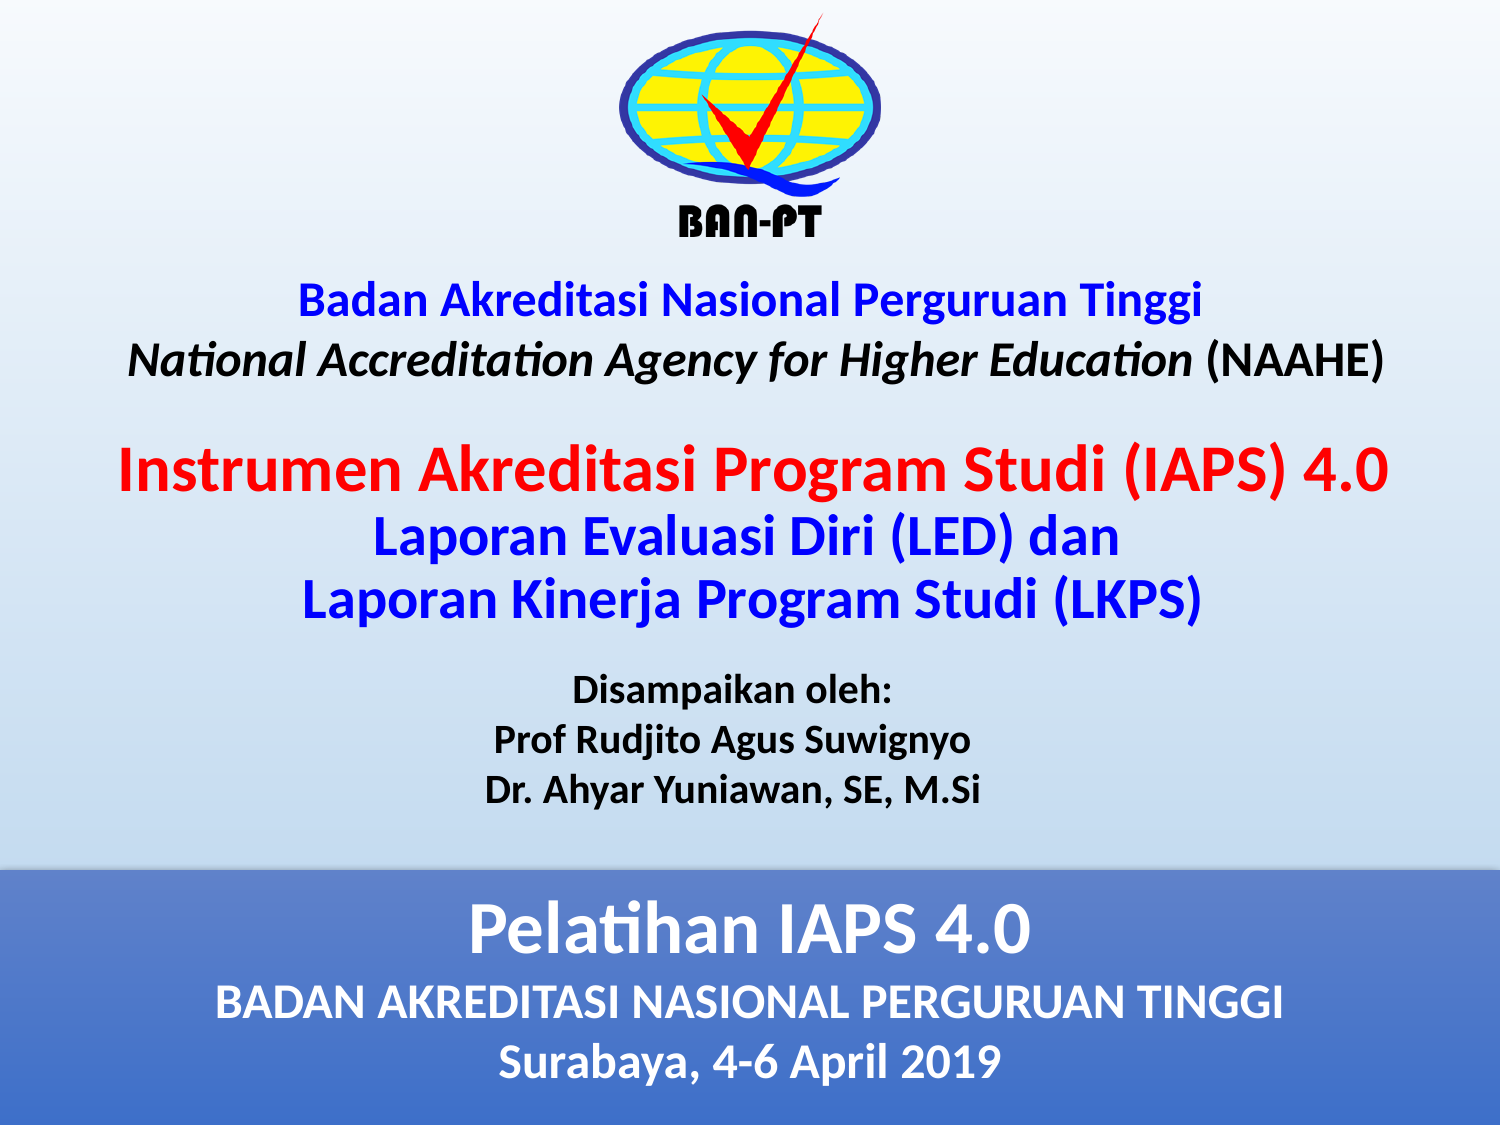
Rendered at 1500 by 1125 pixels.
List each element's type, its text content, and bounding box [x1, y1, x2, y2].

text_box Disampaikan oleh: Prof Rudjito Agus Suwignyo Dr. Ahyar Yuniawan, SE, M.Si [112, 654, 1354, 819]
text_box Badan Akreditasi Nasional Perguruan Tinggi National Accreditation Agency for Higher Education (NAAHE) [31, 259, 1482, 394]
text_box Instrumen Akreditasi Program Studi (IAPS) 4.0 Laporan Evaluasi Diri (LED) dan Laporan Kinerja Program Studi (LKPS) [54, 410, 1453, 655]
picture [619, 12, 881, 238]
text_box Pelatihan IAPS 4.0 BADAN AKREDITASI NASIONAL PERGURUAN TINGGI Surabaya, 4-6 April 2019 [0, 870, 1500, 1125]
